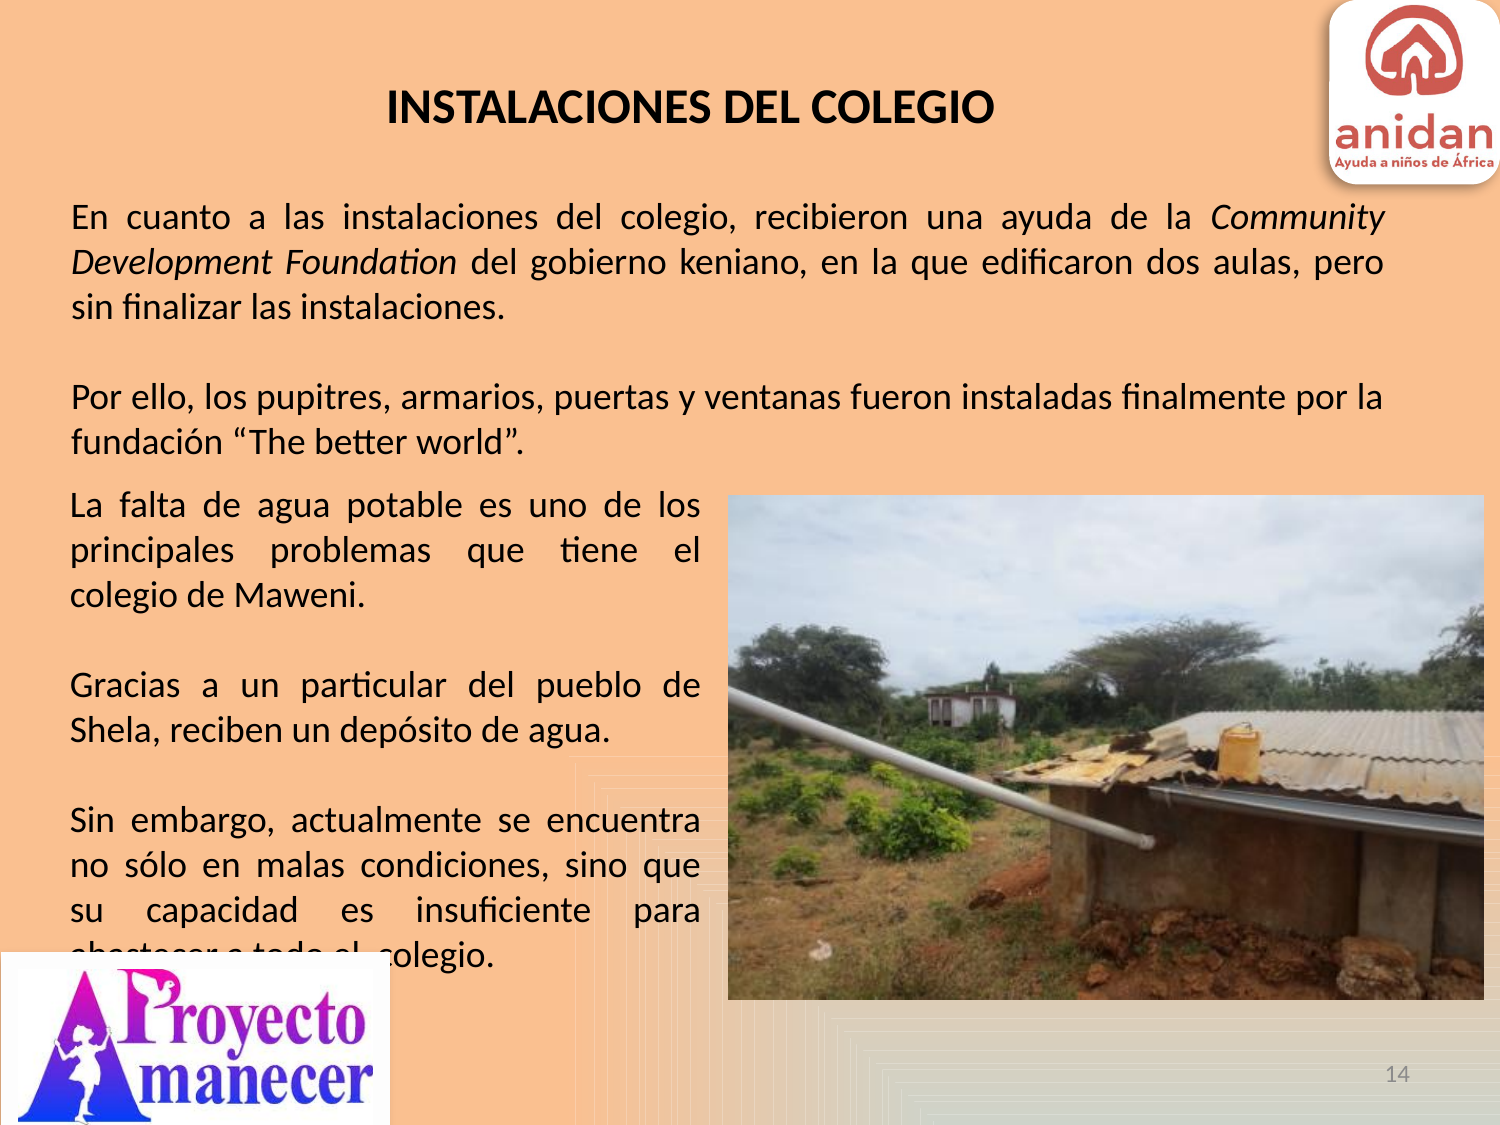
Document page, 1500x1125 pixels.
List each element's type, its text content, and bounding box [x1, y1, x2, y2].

picture [17, 968, 374, 1125]
slide_number 14 [1074, 1042, 1425, 1103]
picture [1329, 0, 1500, 185]
text_box En cuanto a las instalaciones del colegio, recibieron una ayuda de la Community Development Foundation del gobierno keniano, en la que edificaron dos aulas, pero sin finalizar las instalaciones. Por ello, los pupitres, armarios, puertas y ventanas fueron instaladas finalmente por la fundación “The better world”. [56, 184, 1400, 470]
text_box INSTALACIONES DEL COLEGIO [253, 66, 1128, 142]
text_box La falta de agua potable es uno de los principales problemas que tiene el colegio de Maweni. Gracias a un particular del pueblo de Shela, reciben un depósito de agua. Sin embargo, actualmente se encuentra no sólo en malas condiciones, sino que su capacidad es insuficiente para abastecer a todo el colegio. [54, 472, 717, 982]
picture [727, 495, 1484, 1000]
